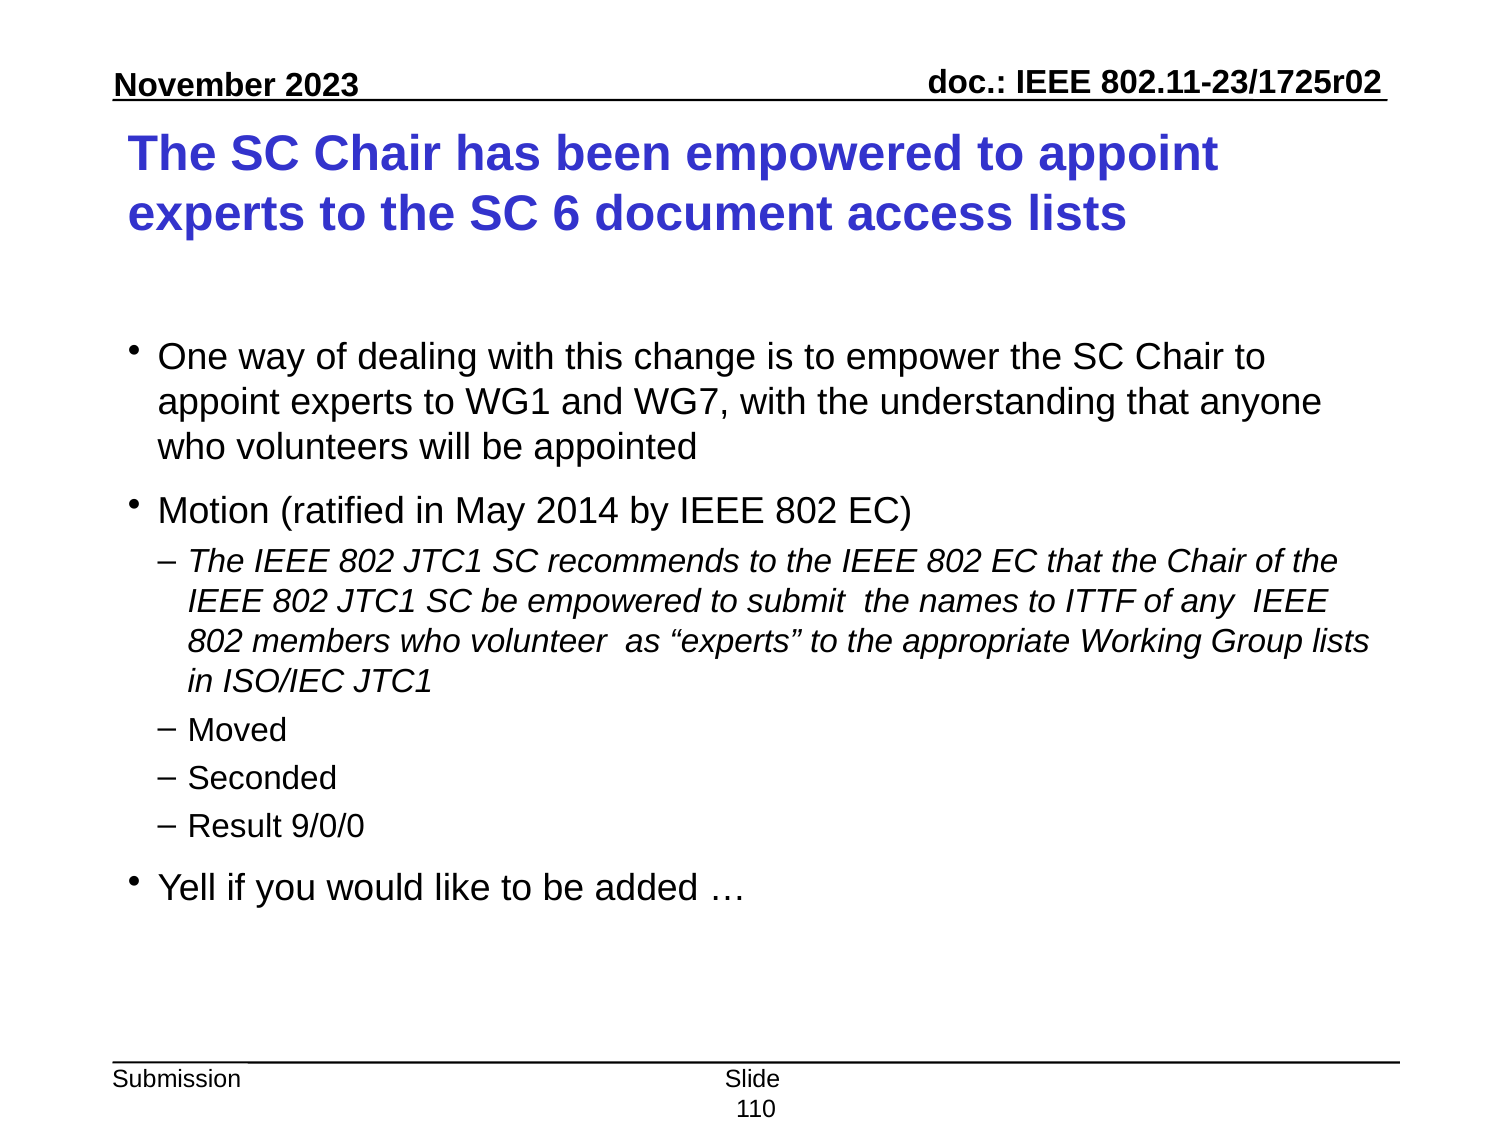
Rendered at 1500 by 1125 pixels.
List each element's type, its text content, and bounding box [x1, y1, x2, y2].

slide_number Slide 110 [709, 1061, 803, 1093]
title The SC Chair has been empowered to appoint experts to the SC 6 document access lists [112, 112, 1388, 288]
list One way of dealing with this change is to empower the SC Chair to appoint experts to WG1 and WG7, with the understanding that anyone who volunteers will be appointed Motion (ratified in May 2014 by IEEE 802 EC) The IEEE 802 JTC1 SC recommends to the IEEE 802 EC that the Chair of the IEEE 802 JTC1 SC be empowered to submit the names to ITTF of any IEEE 802 members who volunteer as “experts” to the appropriate Working Group lists in ISO/IEC JTC1 Moved Seconded Result 9/0/0 Yell if you would like to be added … [112, 324, 1388, 1000]
